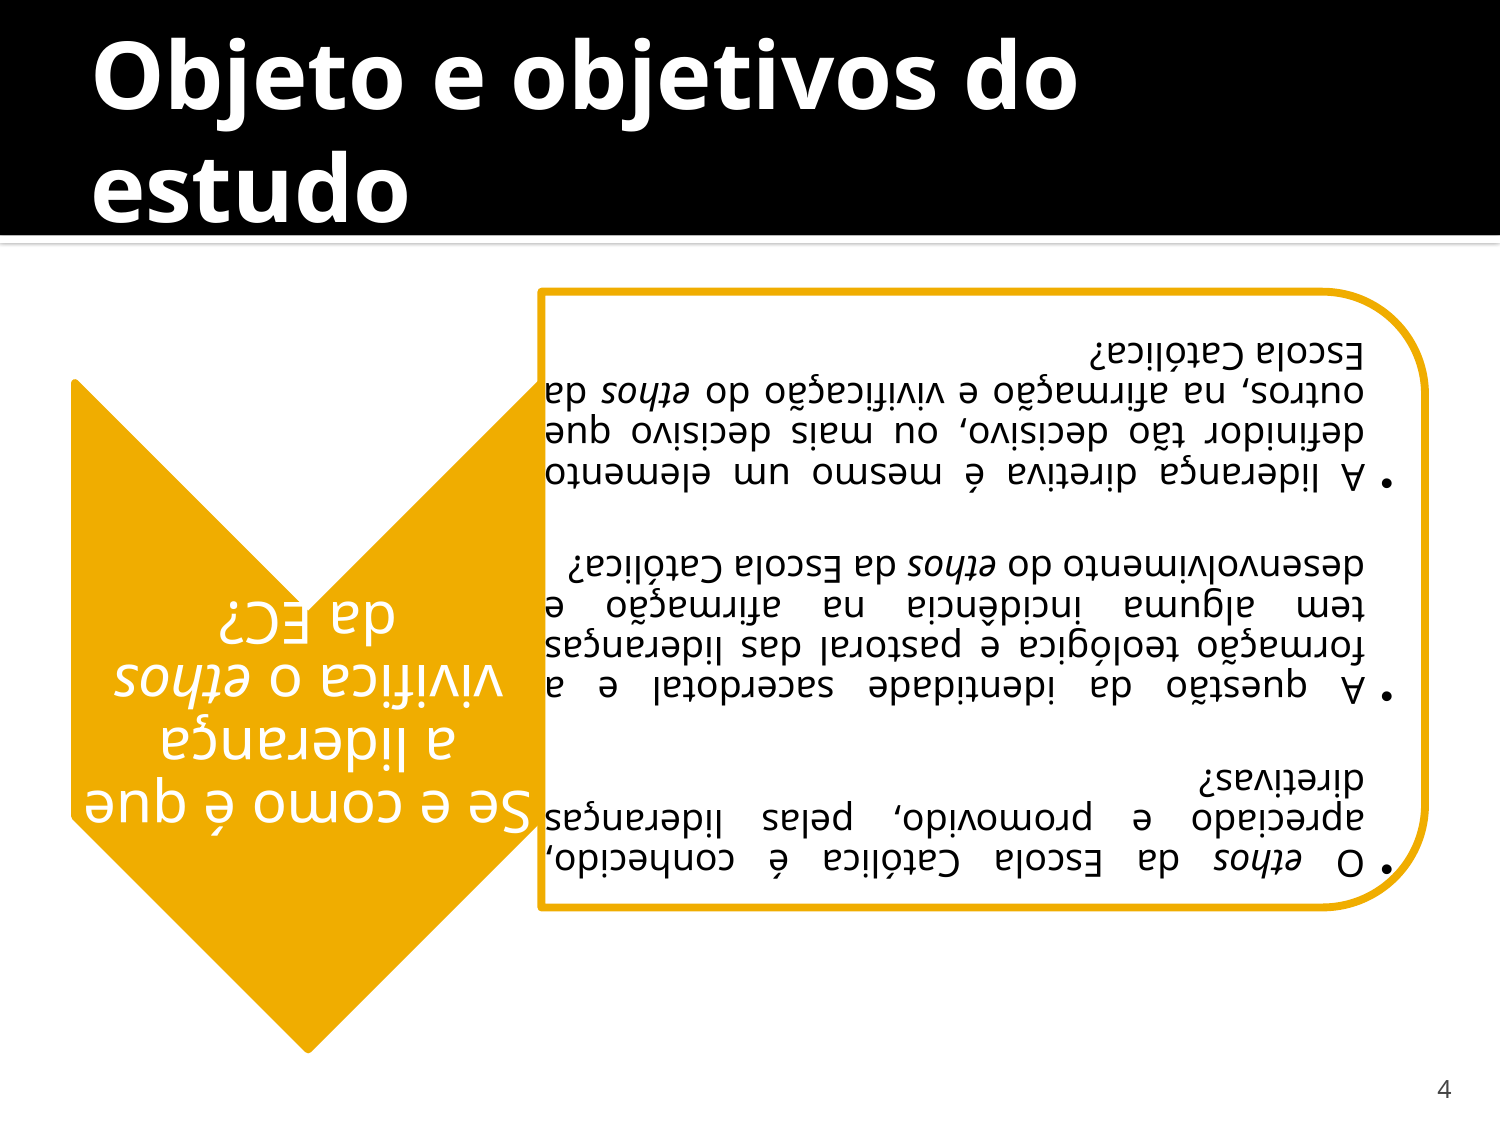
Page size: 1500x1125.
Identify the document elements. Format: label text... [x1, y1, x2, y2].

slide_number 4 [1345, 1062, 1467, 1108]
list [74, 291, 1425, 1050]
title Objeto e objetivos do estudo [75, 25, 1425, 231]
